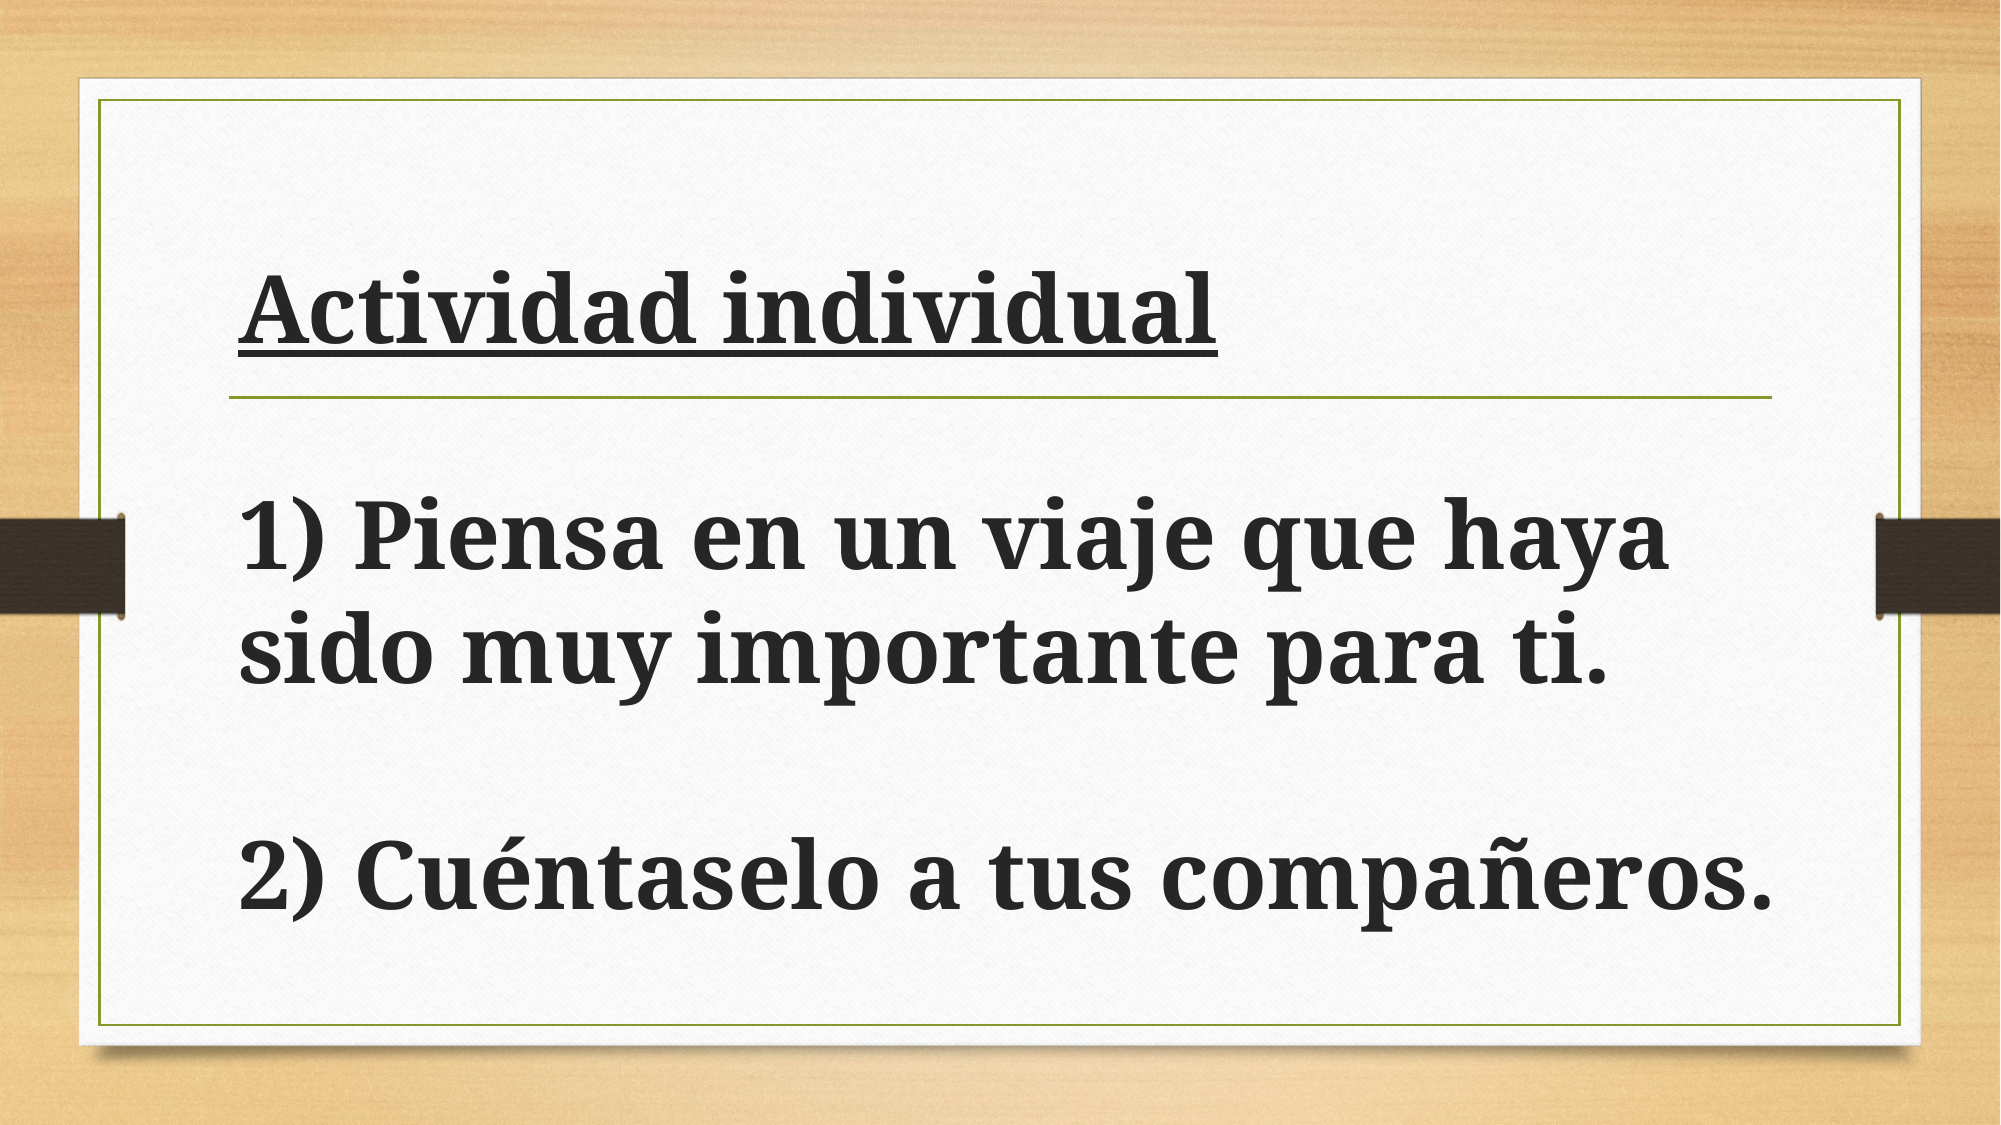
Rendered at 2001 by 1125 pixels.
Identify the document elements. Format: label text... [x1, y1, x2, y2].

picture [0, 0, 2001, 1125]
title Actividad individual 1) Piensa en un viaje que haya sido muy importante para ti. 2) Cuéntaselo a tus compañeros. [223, 236, 1793, 941]
